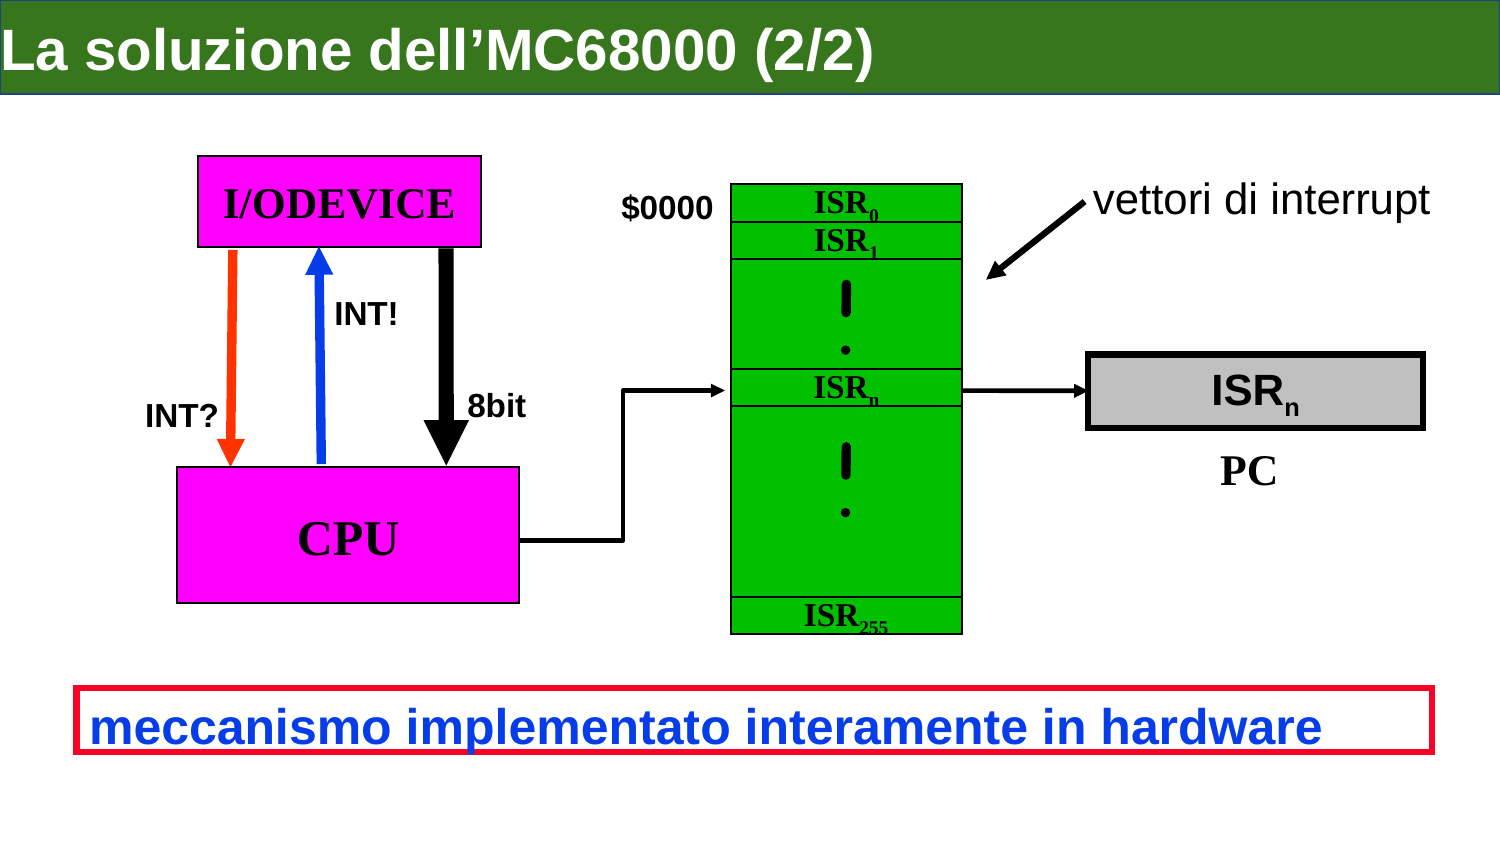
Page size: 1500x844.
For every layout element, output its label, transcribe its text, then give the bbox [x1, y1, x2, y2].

text_box [519, 384, 725, 541]
text_box ISR0 [730, 184, 962, 221]
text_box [961, 354, 1423, 492]
text_box [730, 407, 962, 596]
text_box ISR255 [730, 596, 962, 635]
text_box $0000 [605, 179, 729, 226]
text_box vettori di interrupt [1080, 164, 1465, 221]
text_box I/ODEVICE [198, 156, 481, 247]
text_box ISRn [730, 368, 955, 407]
text_box [730, 260, 962, 368]
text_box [985, 201, 1085, 280]
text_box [318, 246, 415, 465]
text_box CPU [176, 467, 520, 604]
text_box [129, 249, 235, 468]
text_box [445, 248, 542, 466]
text_box ISR1 [730, 221, 962, 260]
title La soluzione dell’MC68000 (2/2) [0, 0, 1500, 94]
text_box meccanismo implementato interamente in hardware [76, 687, 1432, 752]
